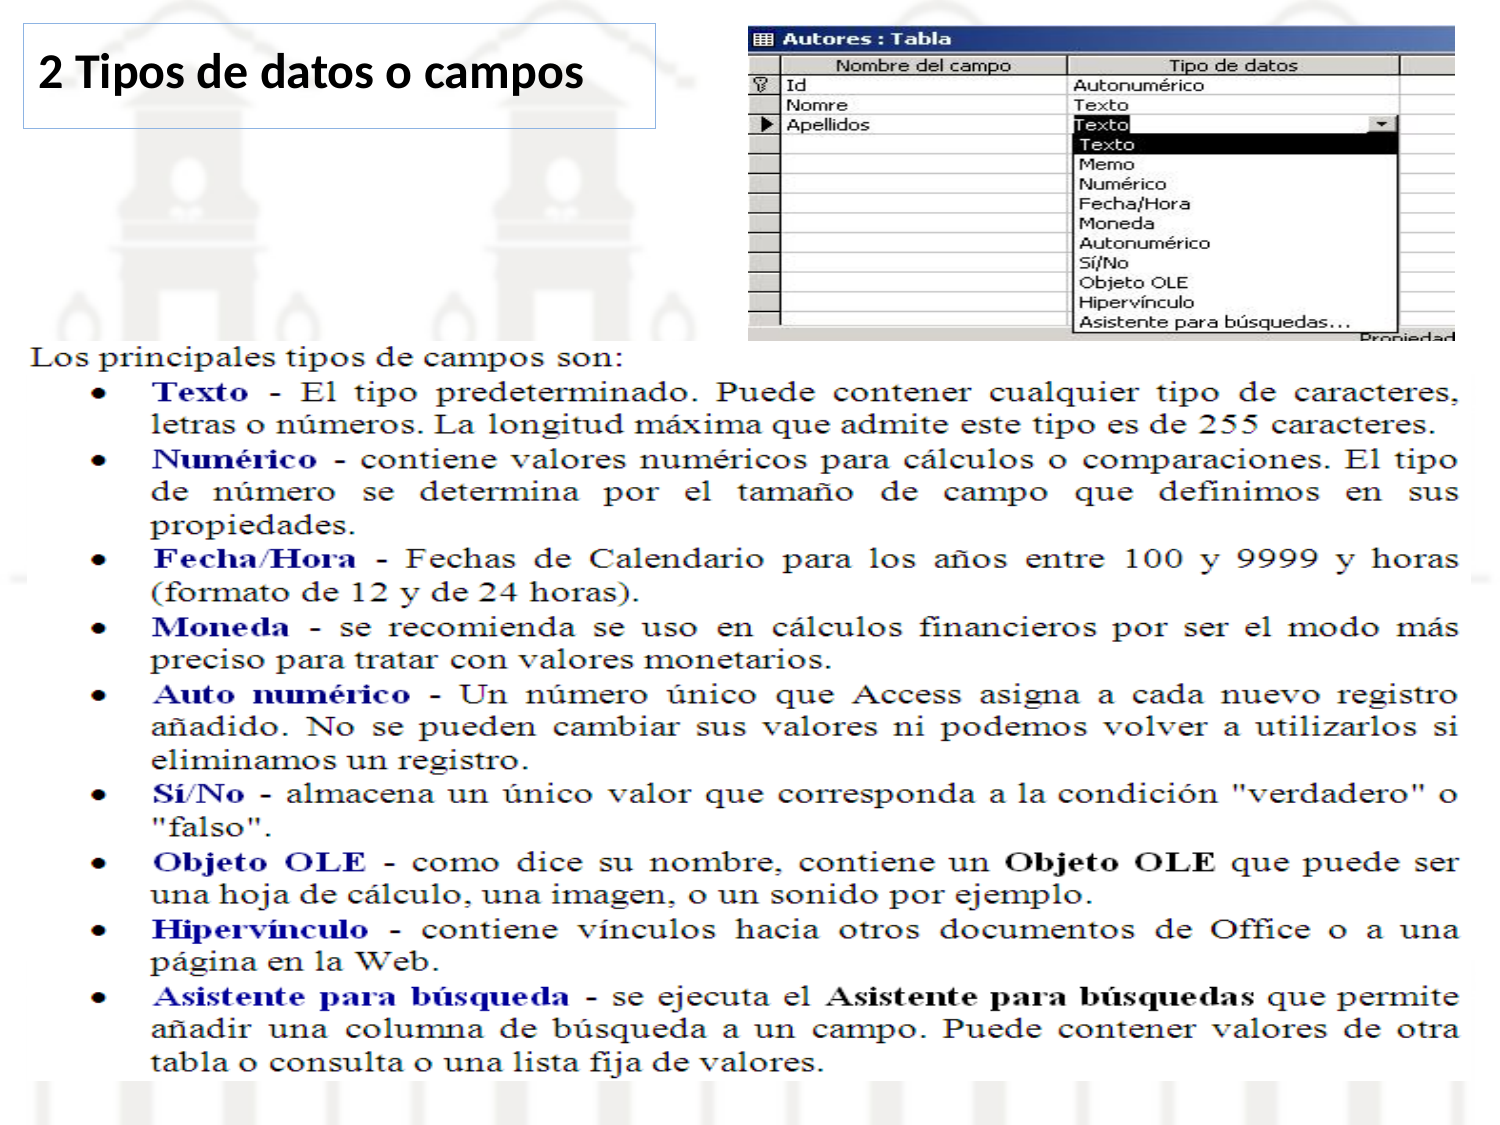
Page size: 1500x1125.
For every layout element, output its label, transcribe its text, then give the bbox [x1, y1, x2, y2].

picture [0, 0, 1500, 1125]
text_box 2 Tipos de datos o campos [23, 23, 656, 129]
